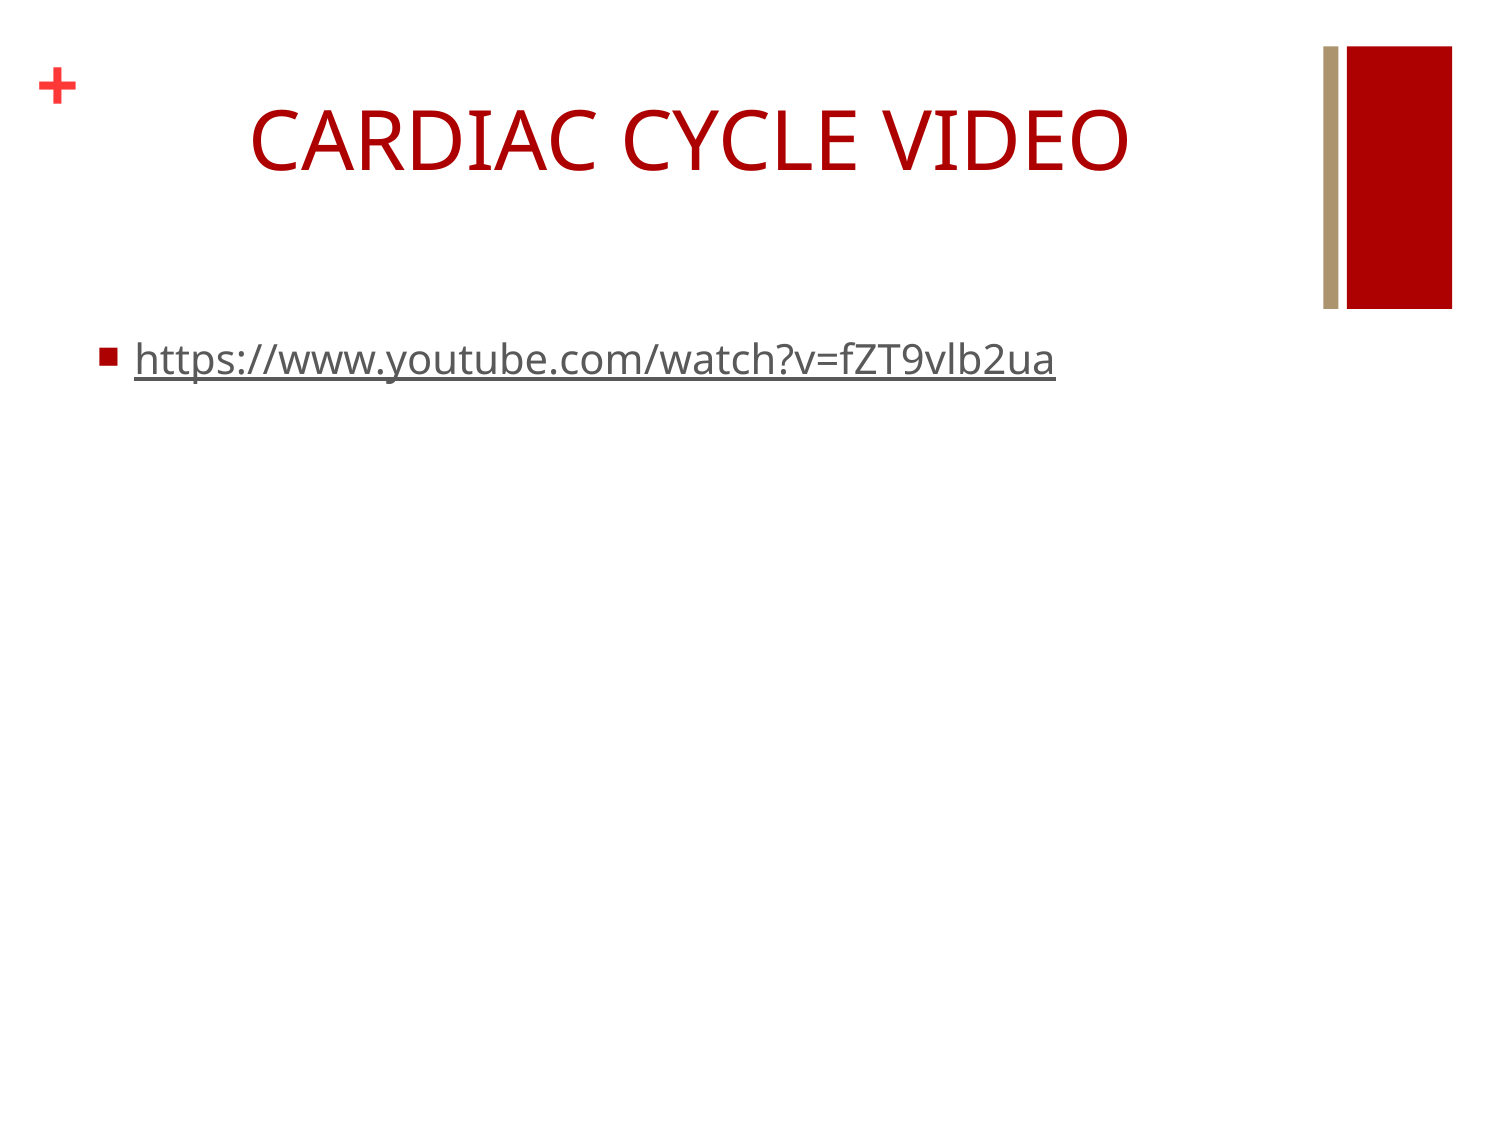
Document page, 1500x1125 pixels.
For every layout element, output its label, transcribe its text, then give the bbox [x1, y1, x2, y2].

list https://www.youtube.com/watch?v=fZT9vlb2ua [81, 324, 1322, 1005]
title CARDIAC CYCLE VIDEO [81, 79, 1322, 263]
